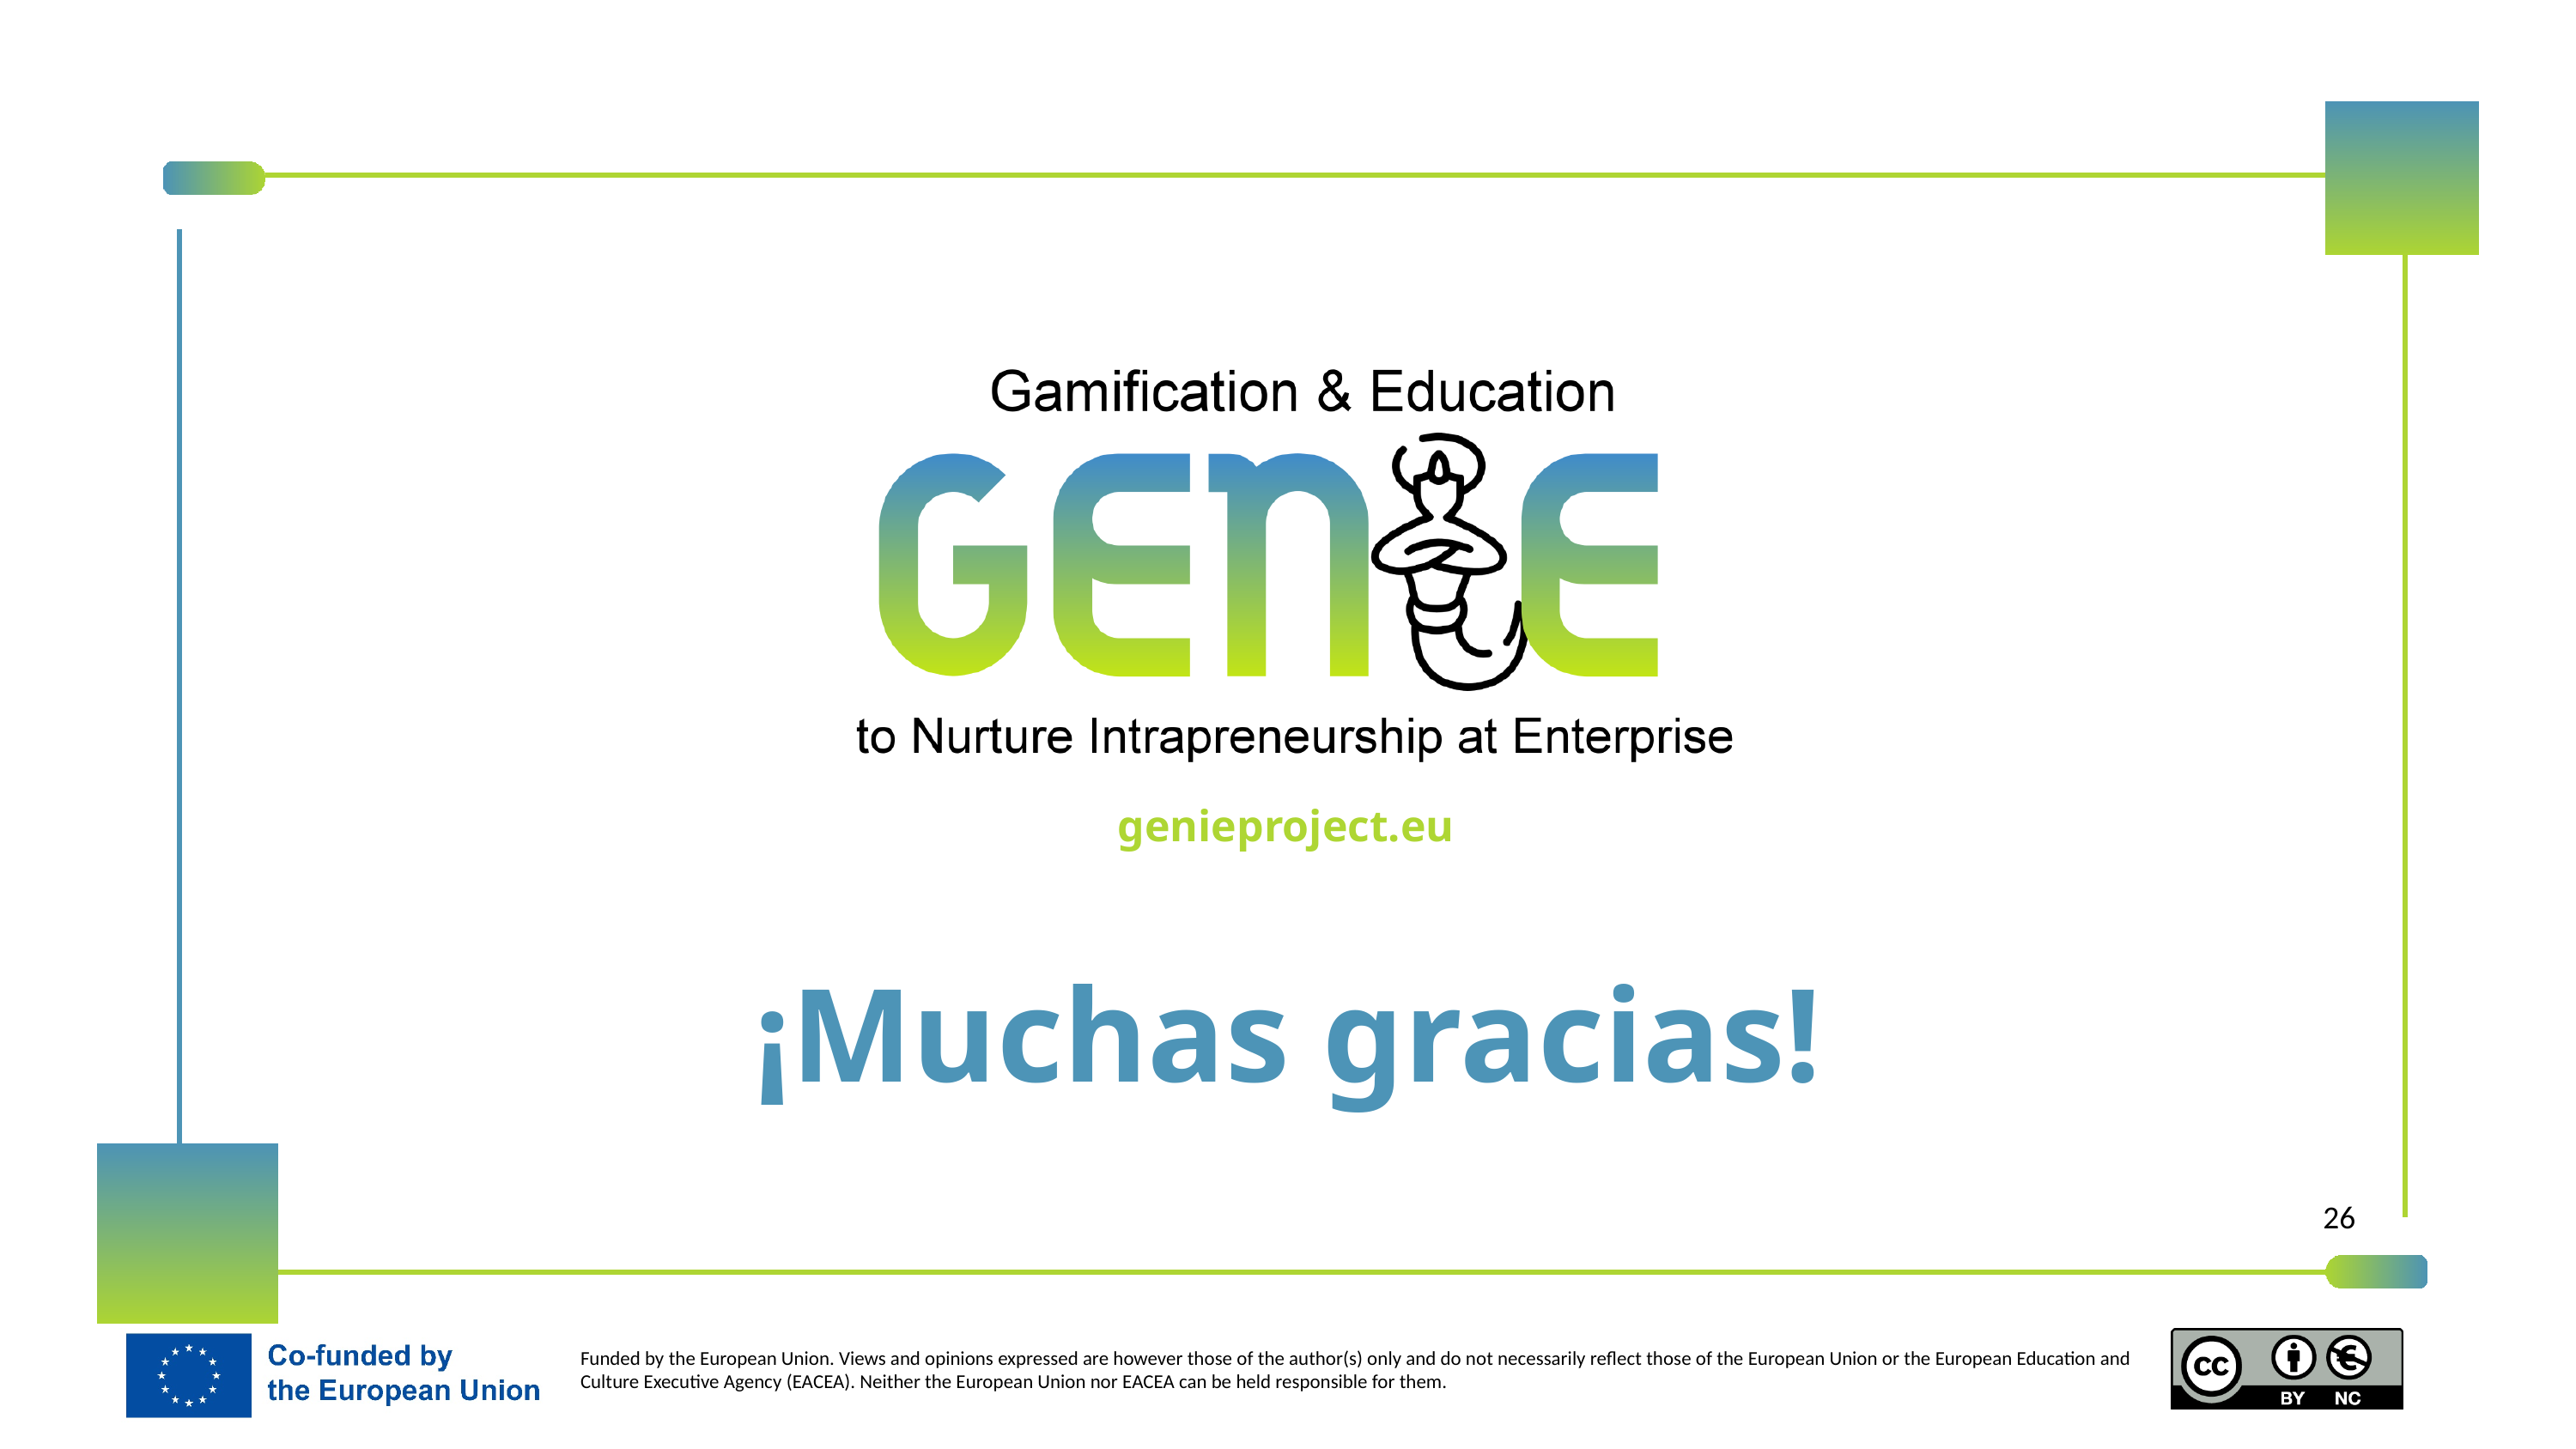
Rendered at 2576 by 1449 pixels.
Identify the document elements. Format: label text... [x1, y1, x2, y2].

picture [2325, 1255, 2427, 1288]
picture [111, 1328, 562, 1423]
picture [2171, 1328, 2403, 1410]
picture [2325, 101, 2479, 255]
text_box genieproject.eu [1104, 792, 1471, 858]
text_box ¡Muchas gracias! [643, 947, 1932, 1116]
picture [163, 161, 265, 195]
picture [97, 1143, 278, 1324]
picture [831, 346, 1745, 775]
